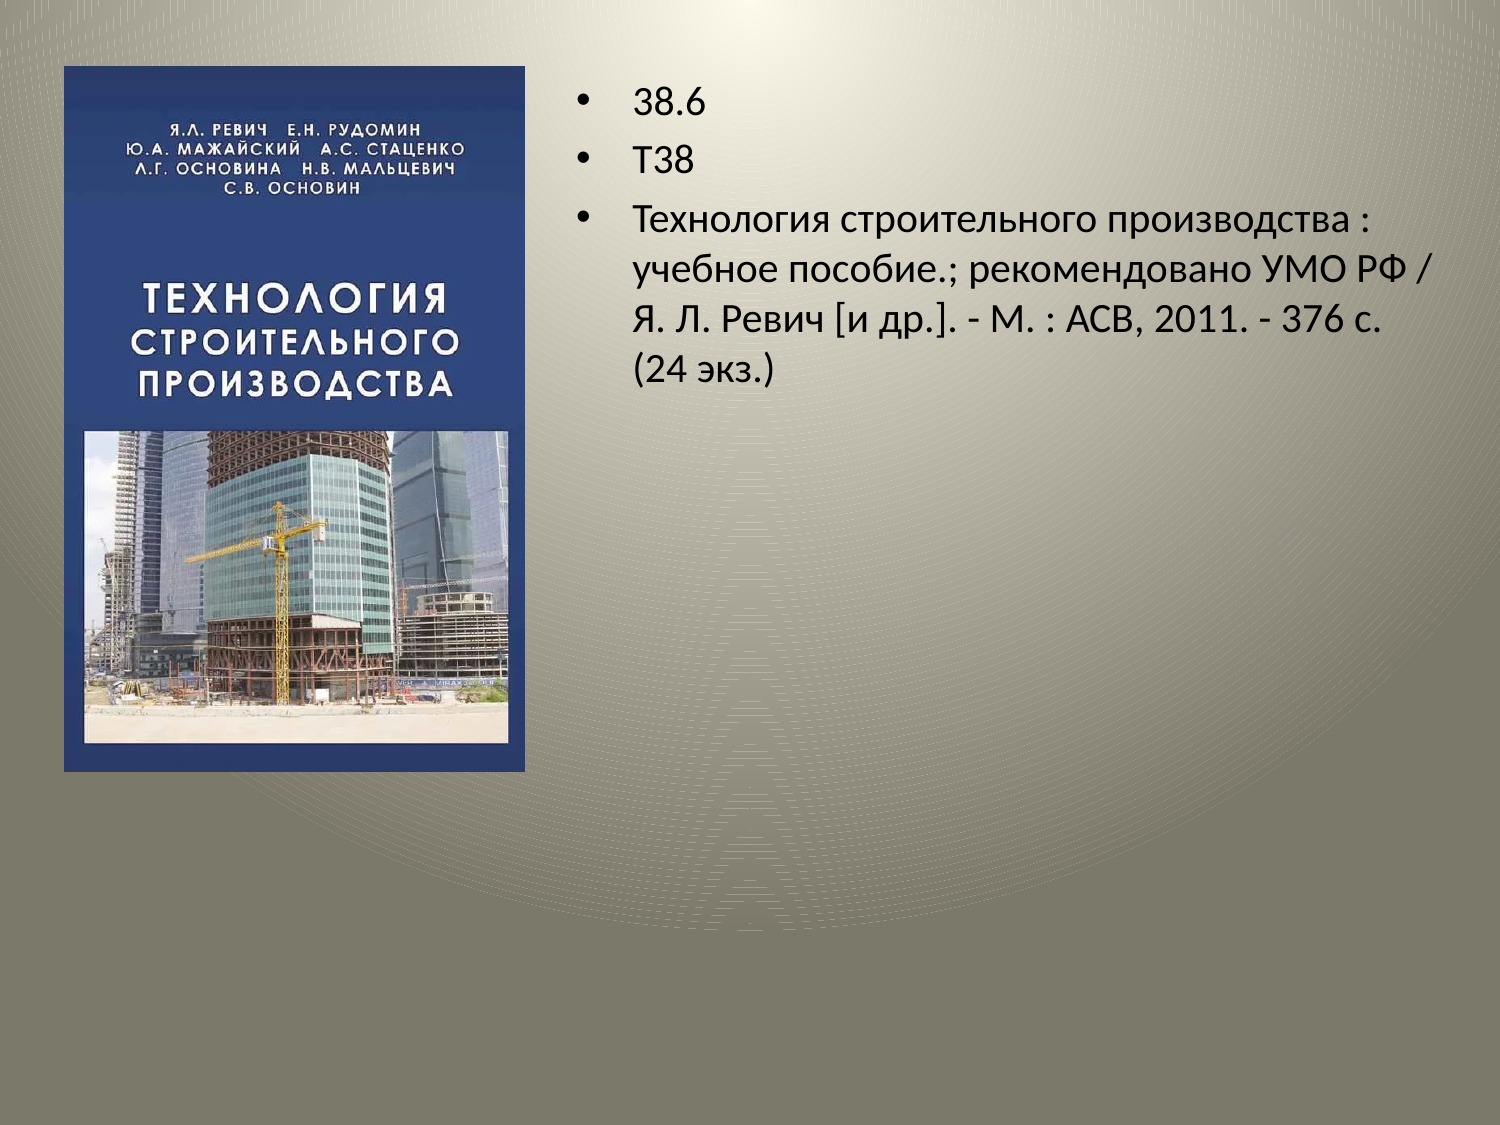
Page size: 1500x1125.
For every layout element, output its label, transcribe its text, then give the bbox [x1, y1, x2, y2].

list 38.6 Т38 Технология строительного производства : учебное пособие.; рекомендовано УМО РФ / Я. Л. Ревич [и др.]. - М. : АСВ, 2011. - 376 с. (24 экз.) [561, 66, 1459, 1005]
picture [64, 66, 525, 773]
